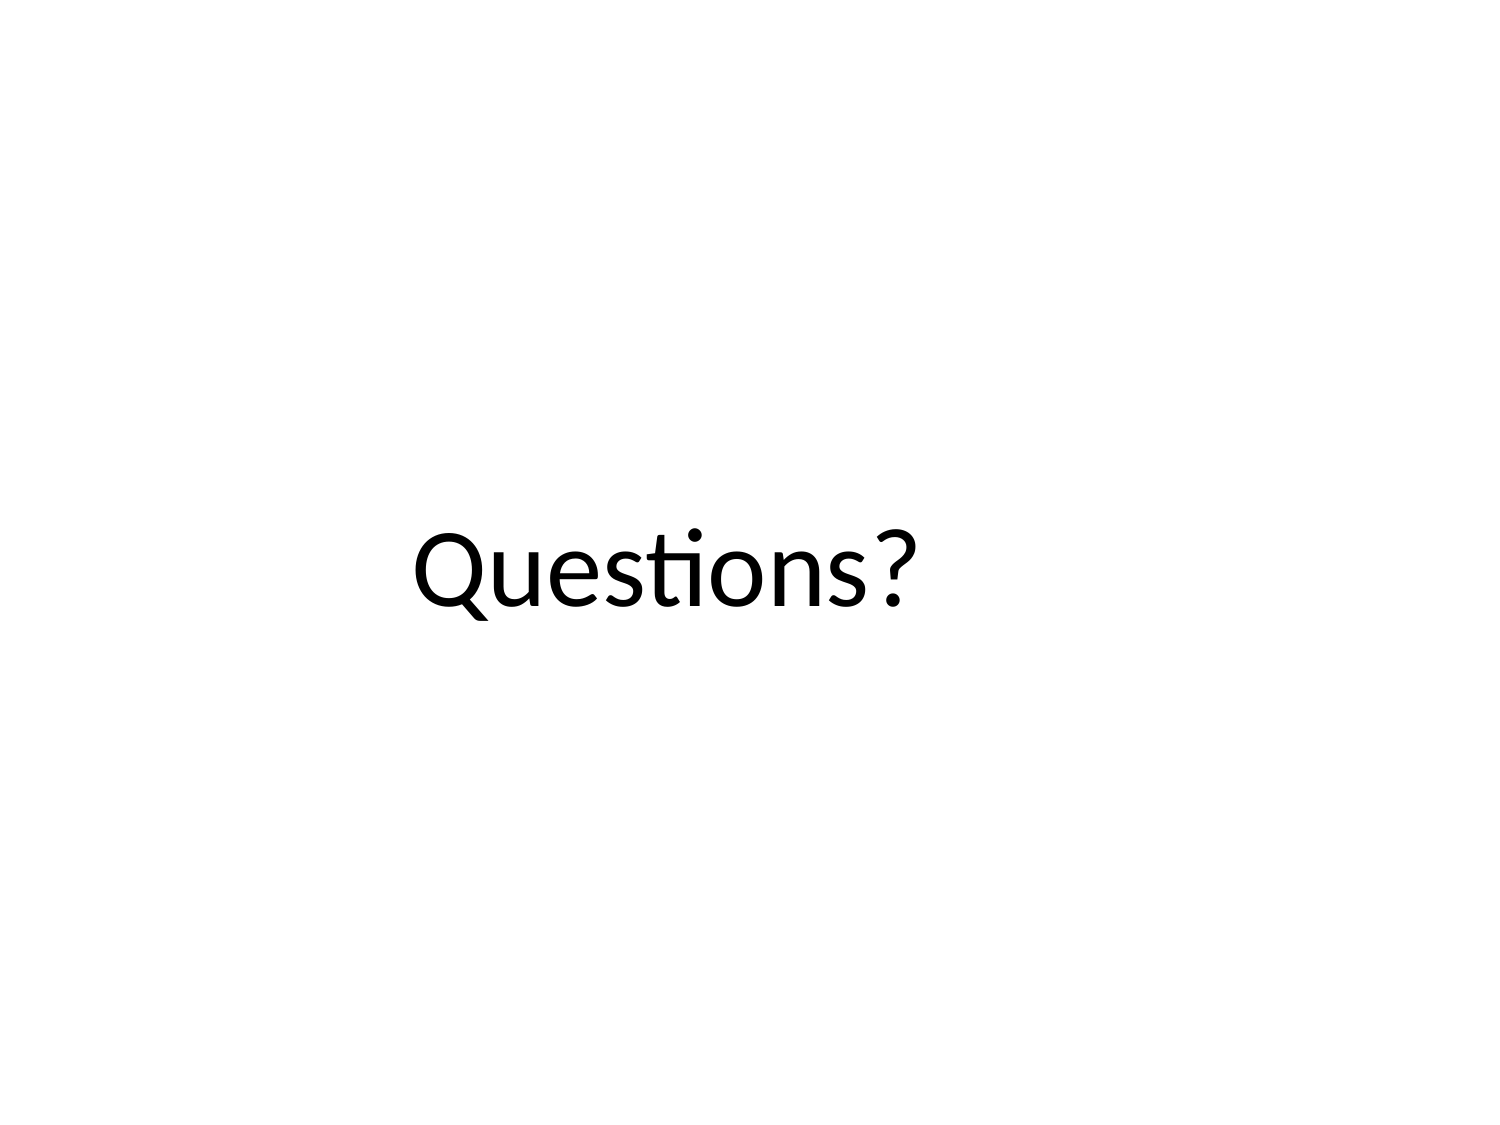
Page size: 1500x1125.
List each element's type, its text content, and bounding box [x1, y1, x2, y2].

text_box Questions? [396, 486, 938, 637]
